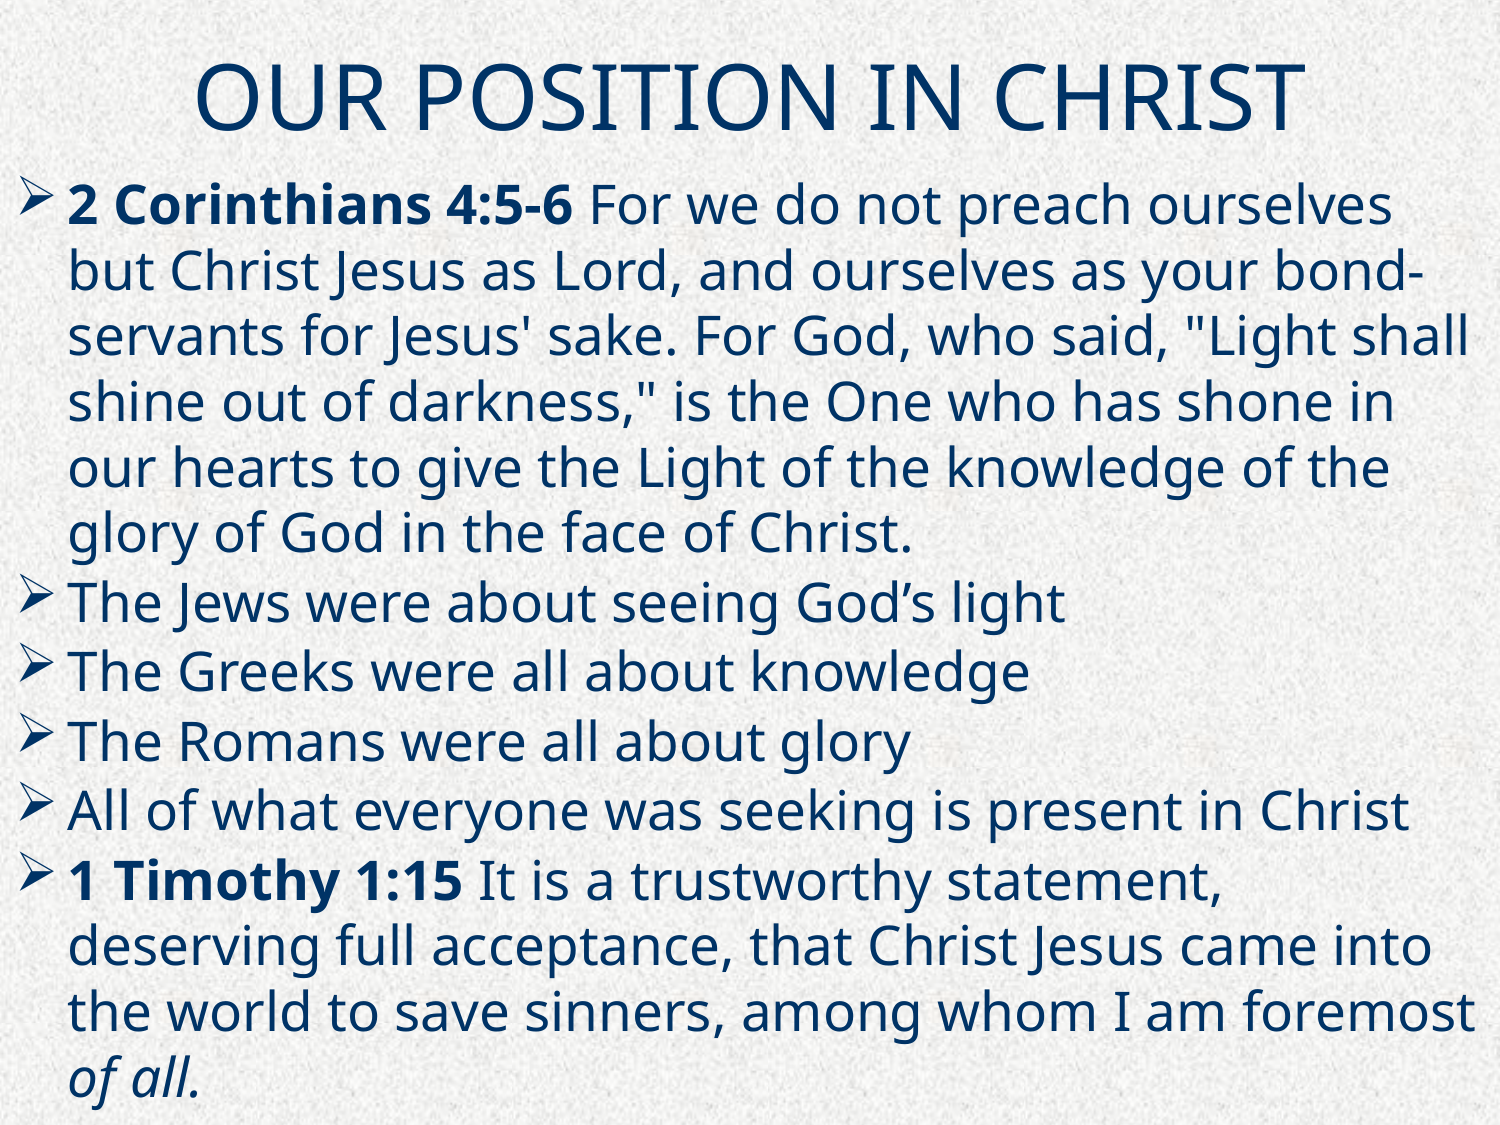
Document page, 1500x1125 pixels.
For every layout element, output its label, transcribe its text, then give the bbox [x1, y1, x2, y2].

title OUR POSITION IN CHRIST [0, 0, 1500, 162]
list 2 Corinthians 4:5-6 For we do not preach ourselves but Christ Jesus as Lord, and ourselves as your bond-servants for Jesus' sake. For God, who said, "Light shall shine out of darkness," is the One who has shone in our hearts to give the Light of the knowledge of the glory of God in the face of Christ. The Jews were about seeing God’s light The Greeks were all about knowledge The Romans were all about glory All of what everyone was seeking is present in Christ 1 Timothy 1:15 It is a trustworthy statement, deserving full acceptance, that Christ Jesus came into the world to save sinners, among whom I am foremost of all. [0, 162, 1500, 1125]
